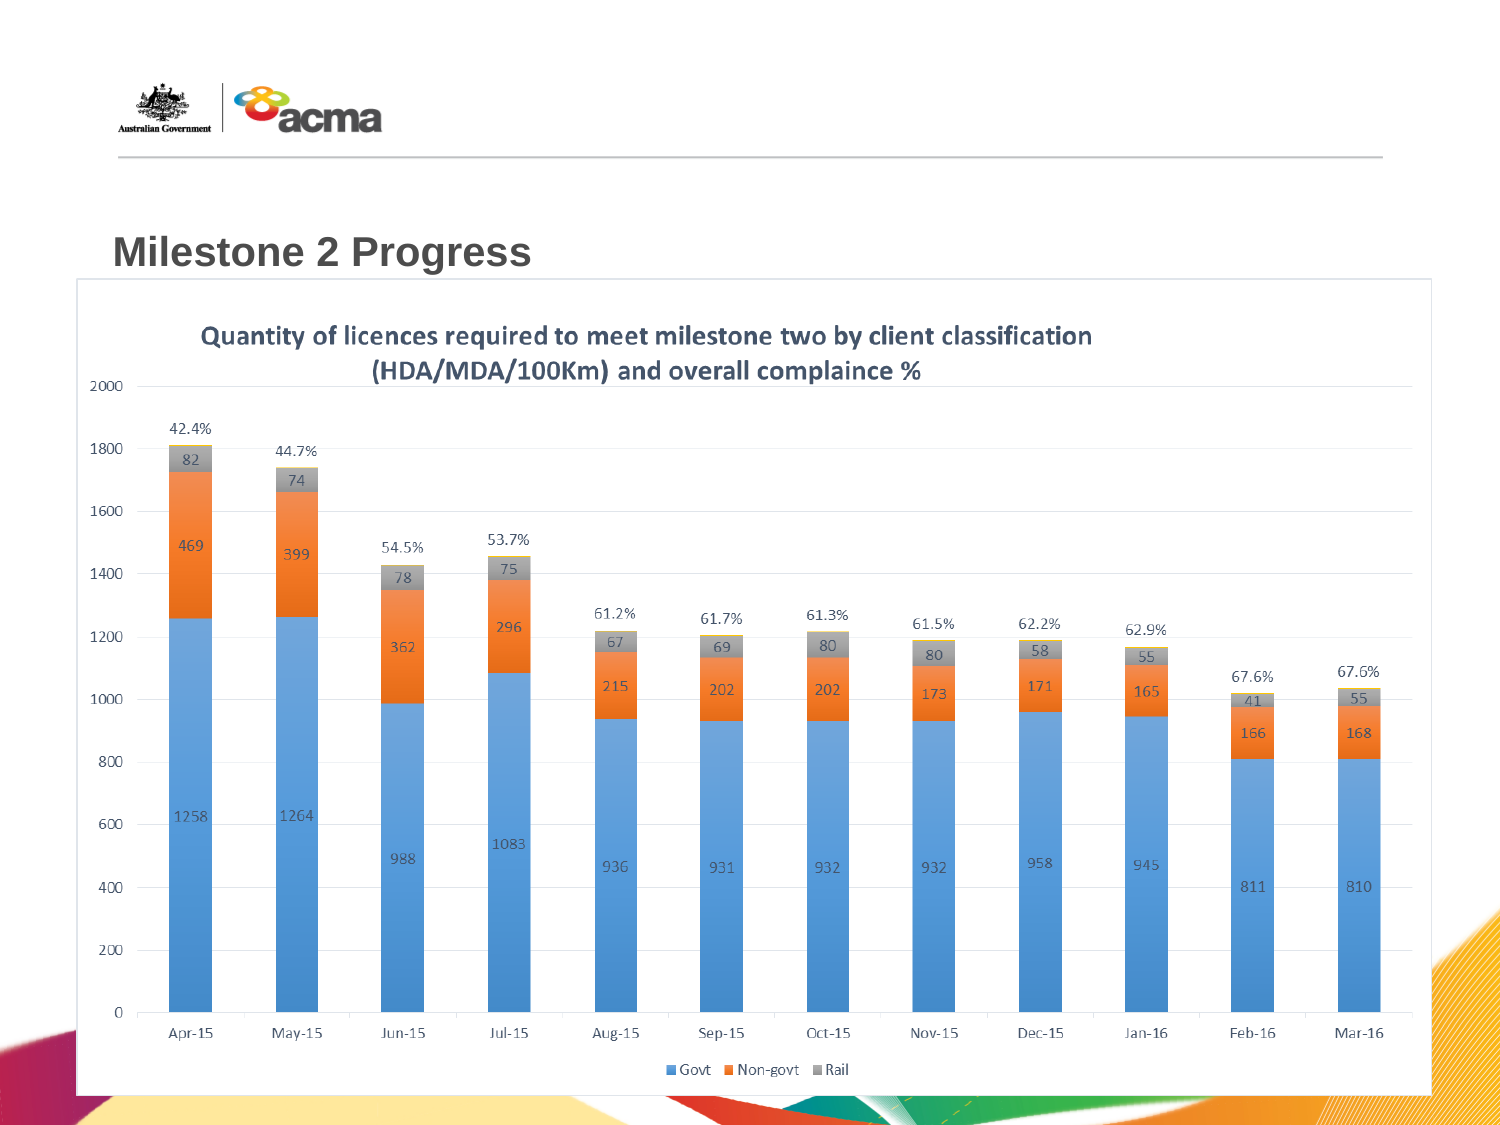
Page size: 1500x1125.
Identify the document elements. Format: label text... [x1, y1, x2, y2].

title Milestone 2 Progress [112, 224, 1388, 278]
picture [0, 0, 1500, 1125]
